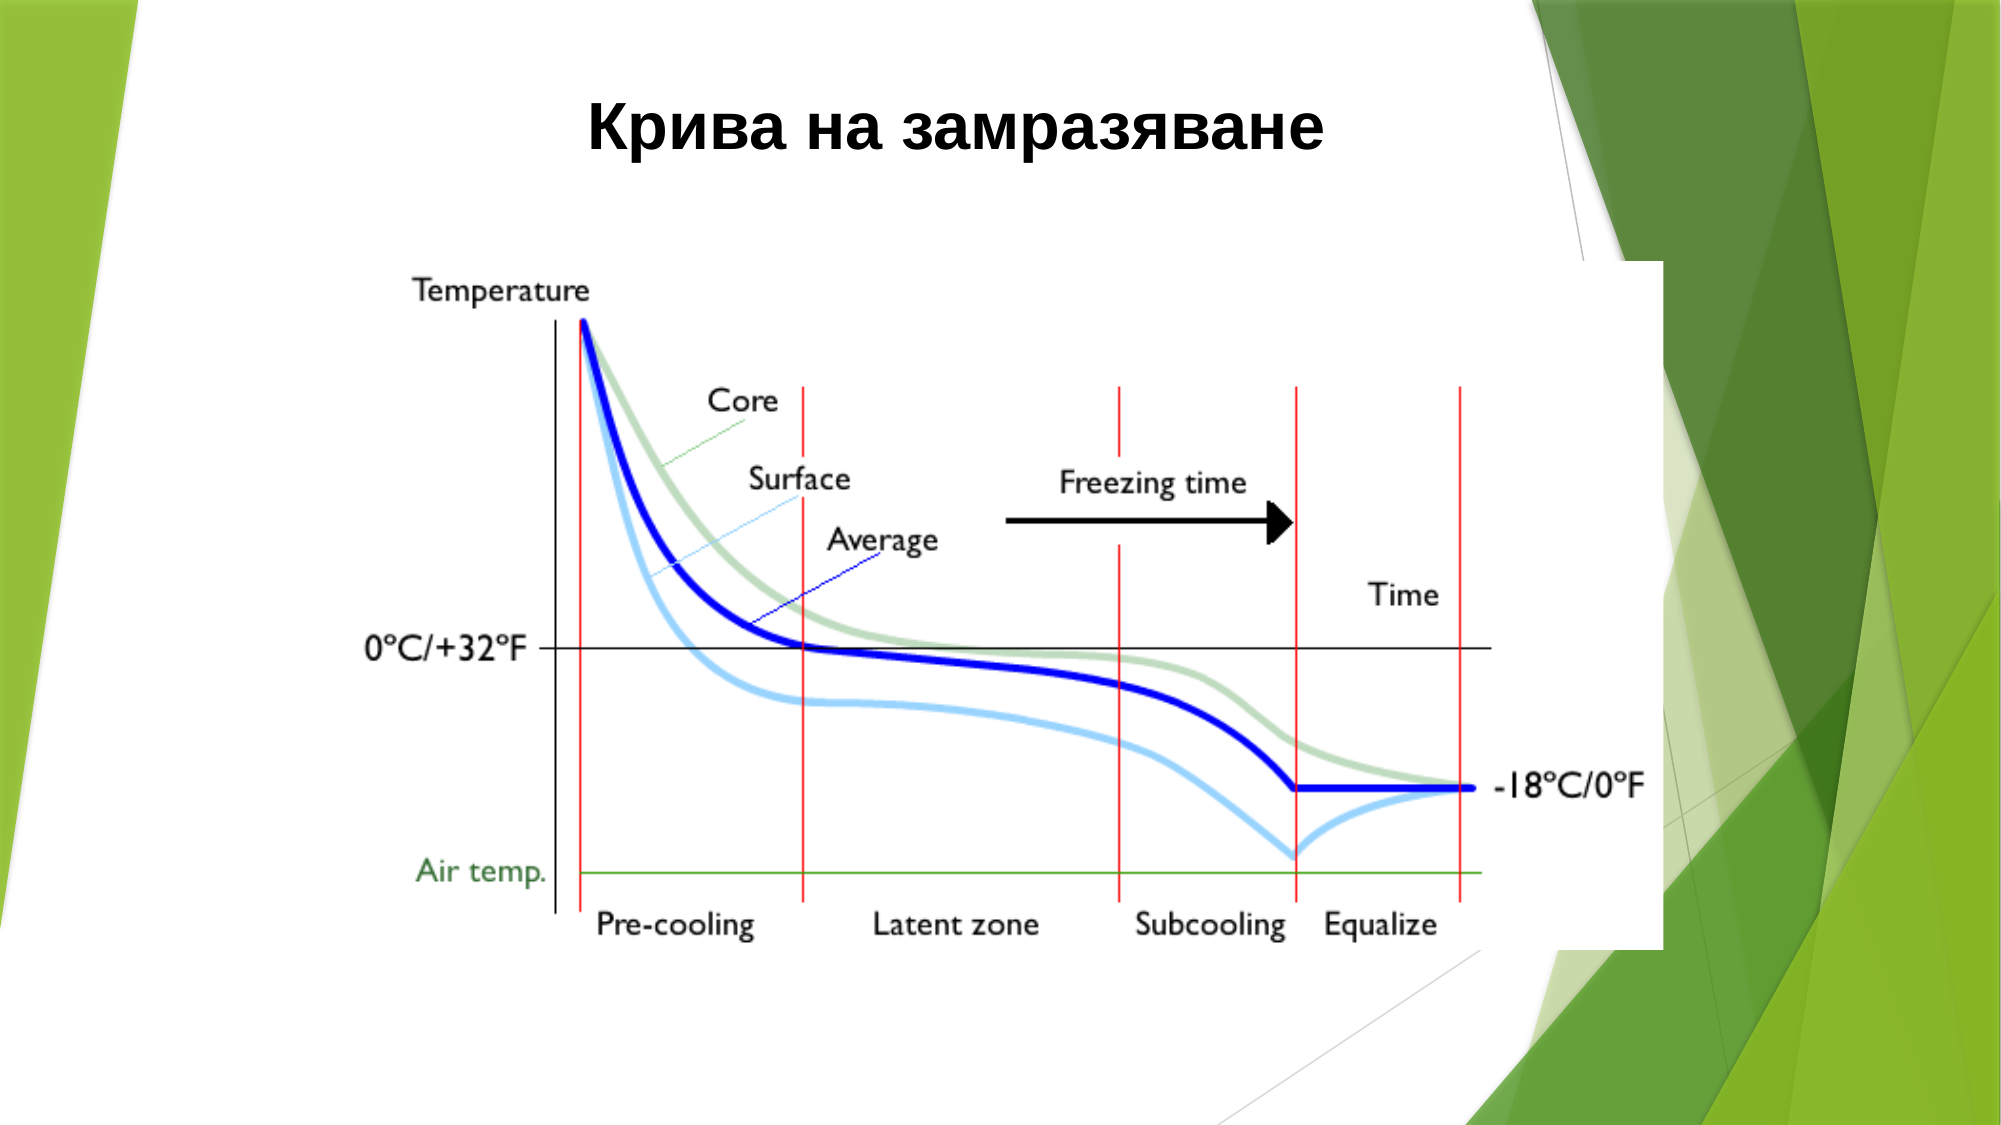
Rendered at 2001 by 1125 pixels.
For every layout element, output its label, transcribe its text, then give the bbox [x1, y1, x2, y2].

text_box Крива на замразяване [474, 76, 1439, 171]
picture [359, 261, 1664, 951]
